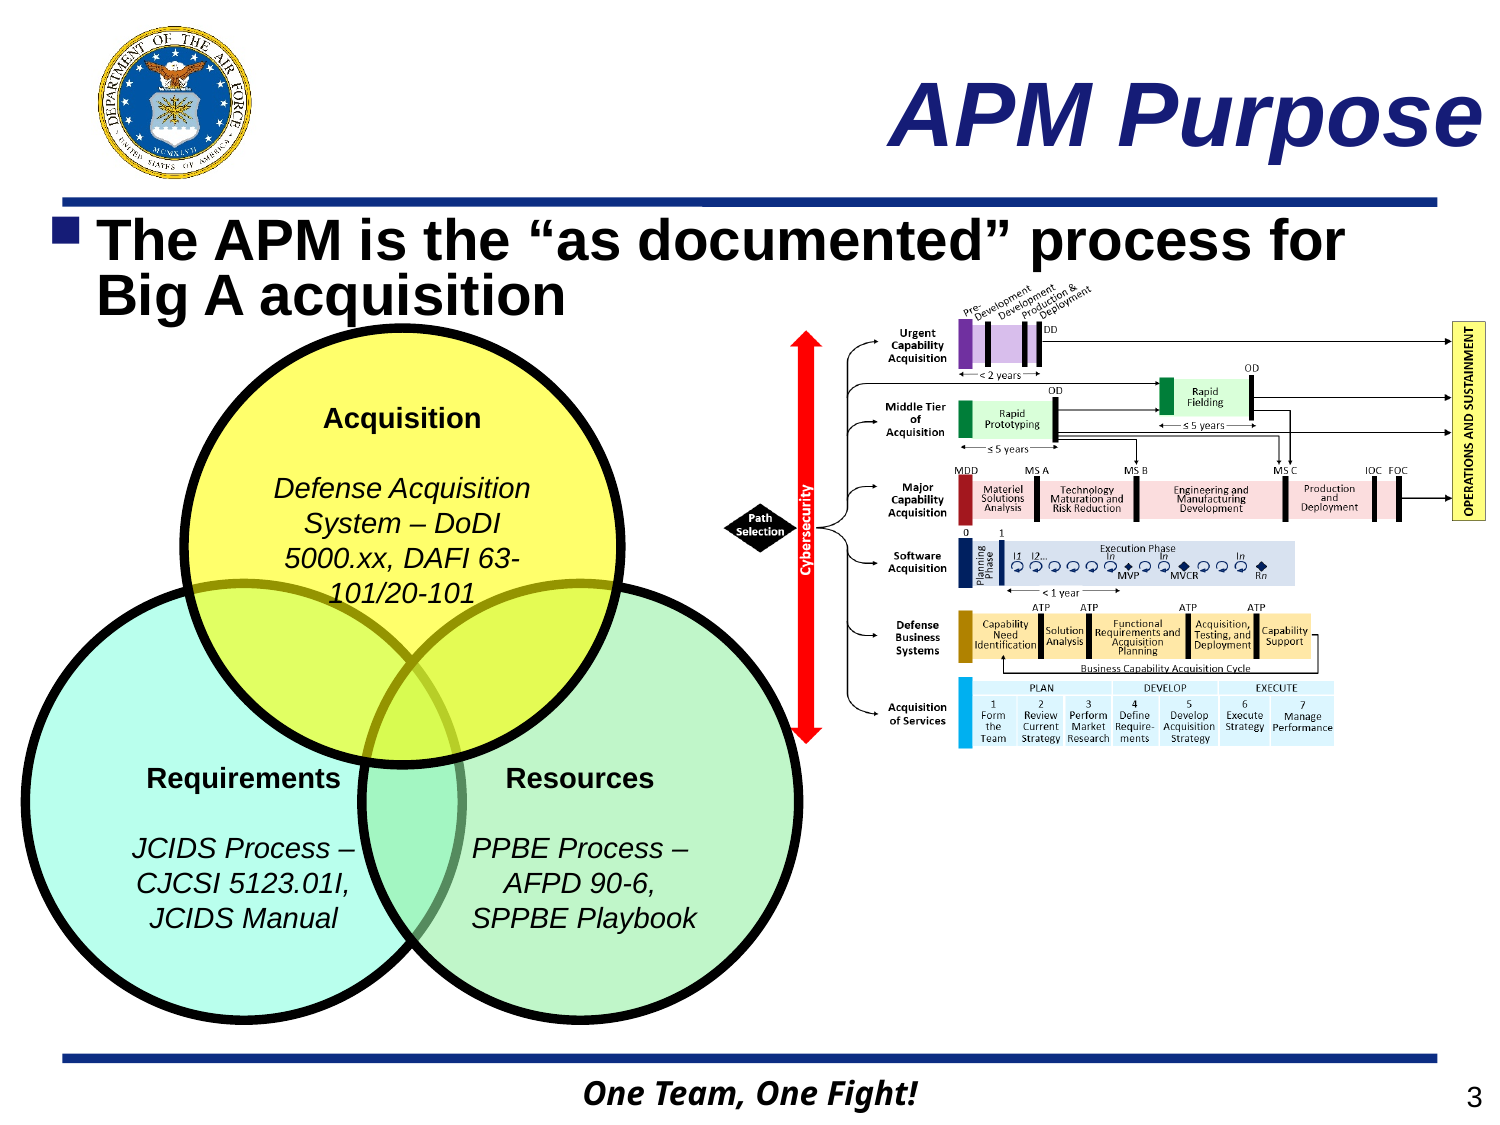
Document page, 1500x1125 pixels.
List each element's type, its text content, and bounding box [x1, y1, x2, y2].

picture [91, 14, 258, 189]
text_box The APM is the “as documented” process for Big A acquisition [33, 207, 1467, 304]
slide_number 3 [1310, 1070, 1499, 1121]
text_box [25, 327, 799, 1021]
title APM Purpose [508, 15, 1500, 204]
picture [714, 269, 1497, 752]
